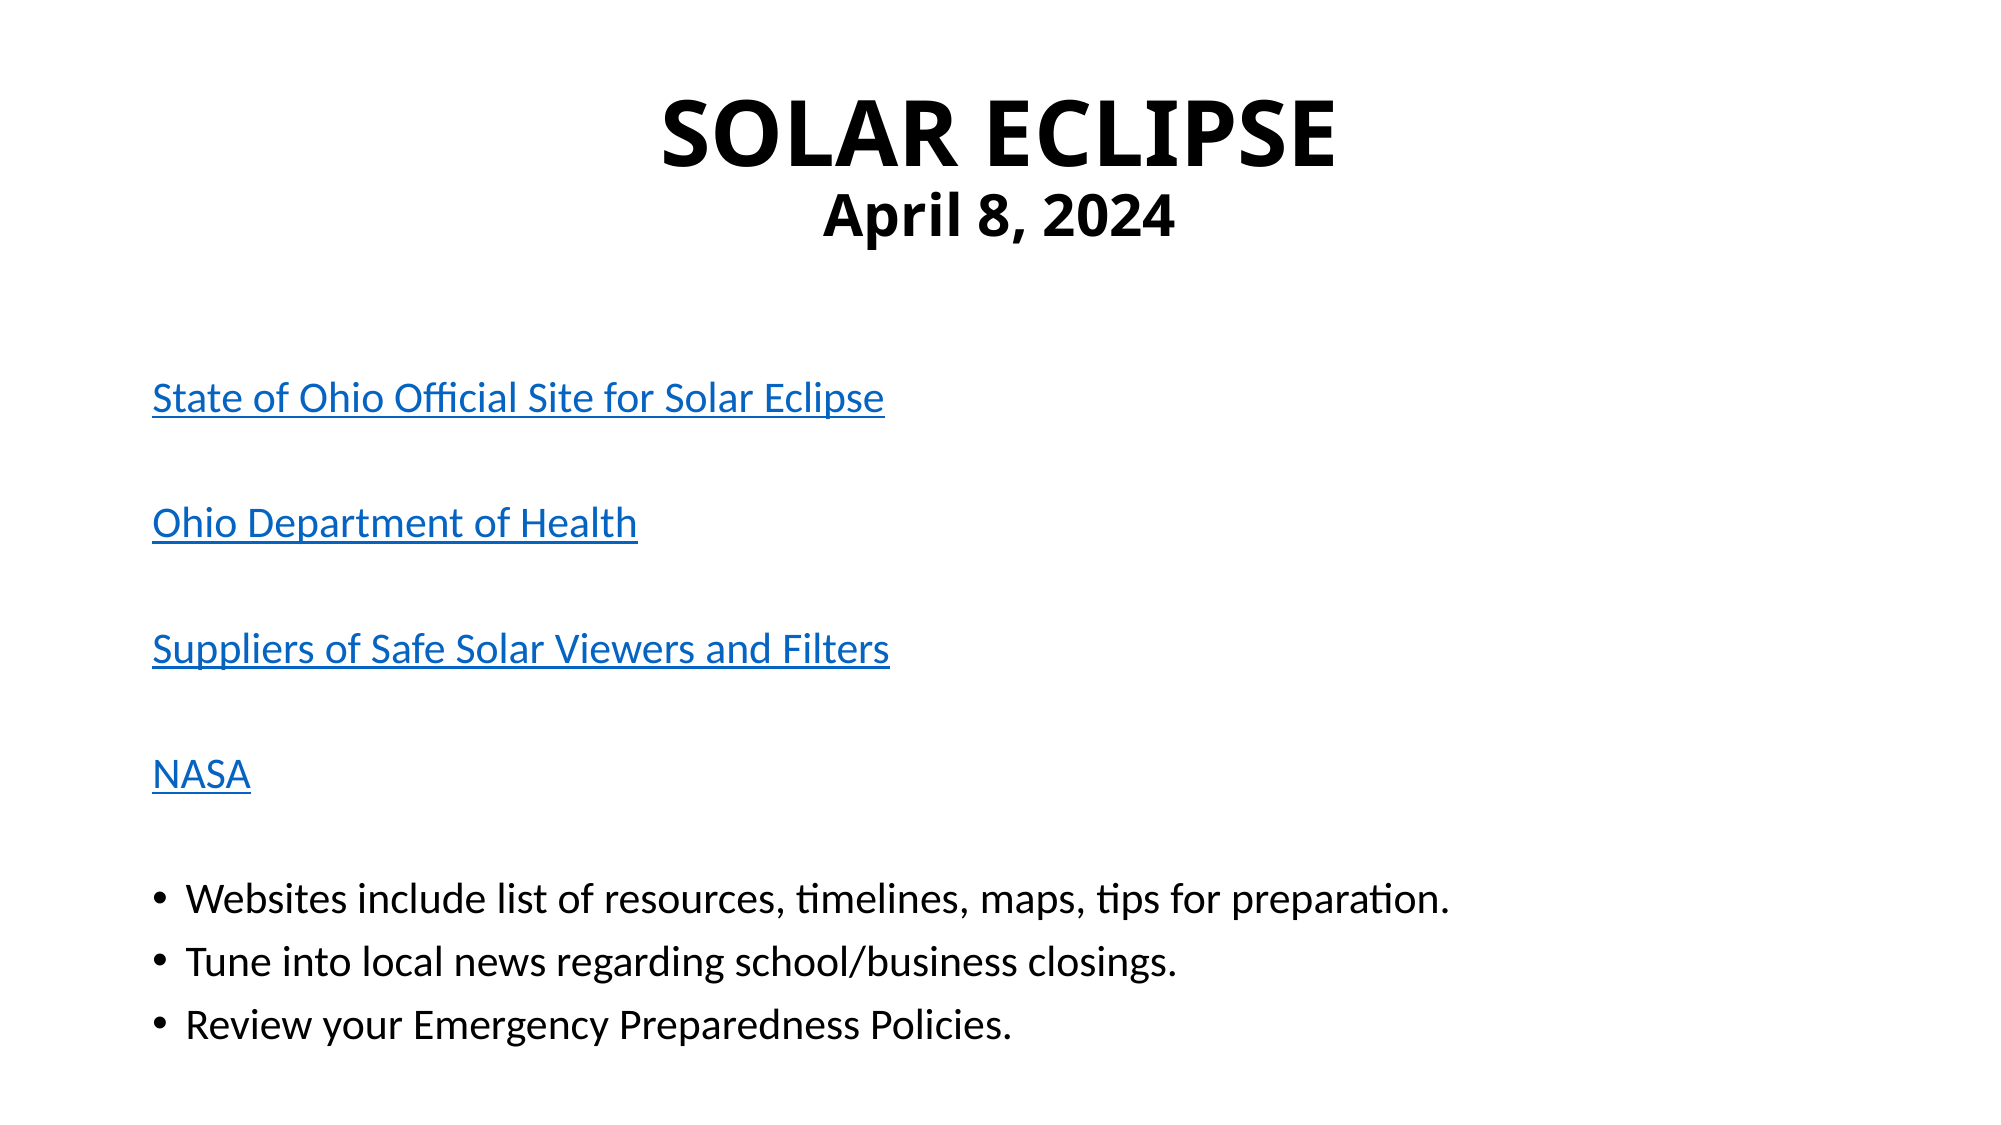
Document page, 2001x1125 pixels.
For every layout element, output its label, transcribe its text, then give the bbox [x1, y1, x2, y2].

list State of Ohio Official Site for Solar Eclipse Ohio Department of Health Suppliers of Safe Solar Viewers and Filters NASA Websites include list of resources, timelines, maps, tips for preparation. Tune into local news regarding school/business closings. Review your Emergency Preparedness Policies. [137, 299, 1863, 1066]
title SOLAR ECLIPSE April 8, 2024 [137, 59, 1863, 278]
